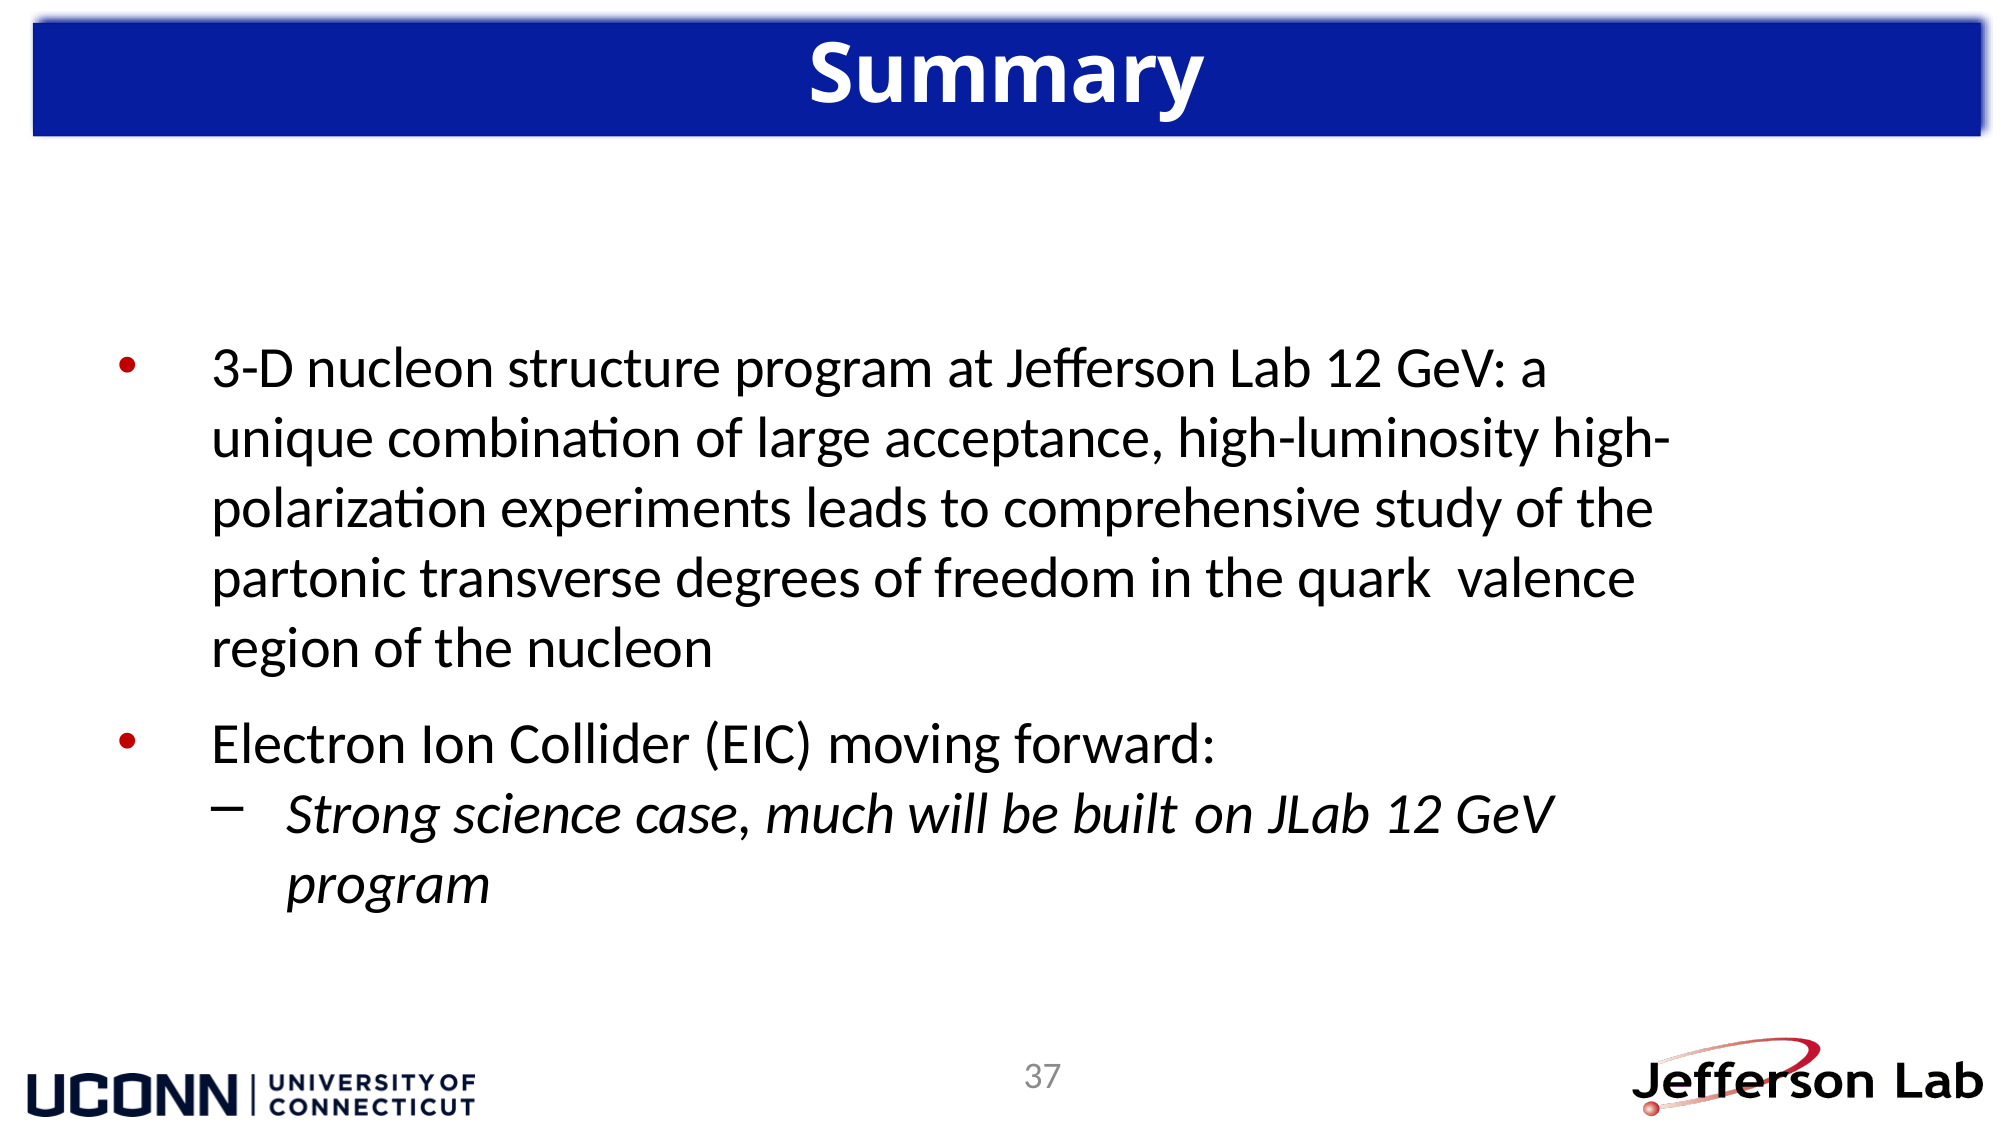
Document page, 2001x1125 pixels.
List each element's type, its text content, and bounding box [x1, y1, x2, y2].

picture [28, 0, 1994, 181]
text_box Summary [151, 16, 1863, 119]
picture [27, 1073, 475, 1117]
slide_number 37 [812, 1051, 1273, 1097]
text_box 3-D nucleon structure program at Jefferson Lab 12 GeV: a unique combination of large acceptance, high-luminosity high-polarization experiments leads to comprehensive study of the partonic transverse degrees of freedom in the quark valence region of the nucleon Electron Ion Collider (EIC) moving forward: Strong science case, much will be built on JLab 12 GeV program [100, 321, 1900, 879]
picture [1609, 1025, 2000, 1125]
